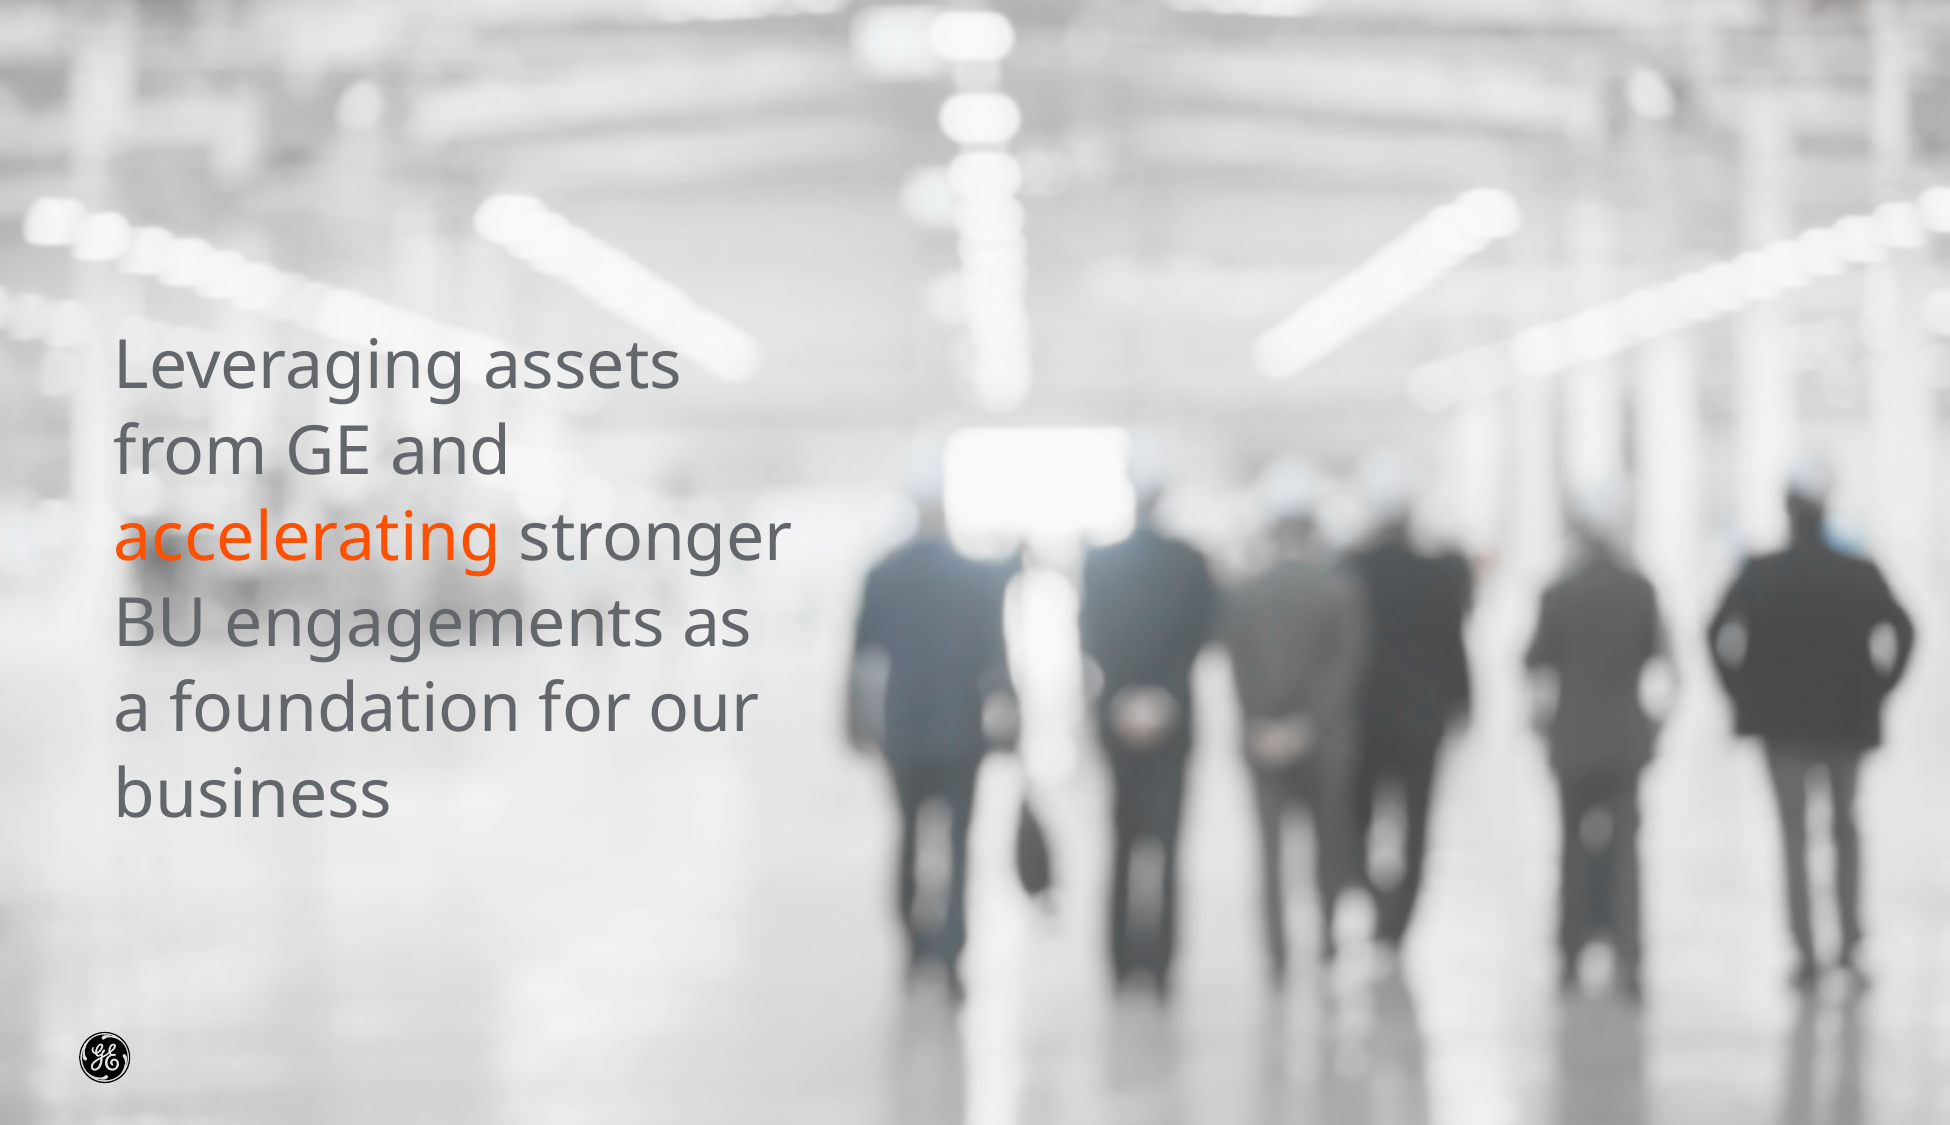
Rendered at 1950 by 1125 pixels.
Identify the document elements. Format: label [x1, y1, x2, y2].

picture [0, 0, 1950, 1125]
text_box [78, 1031, 131, 1084]
